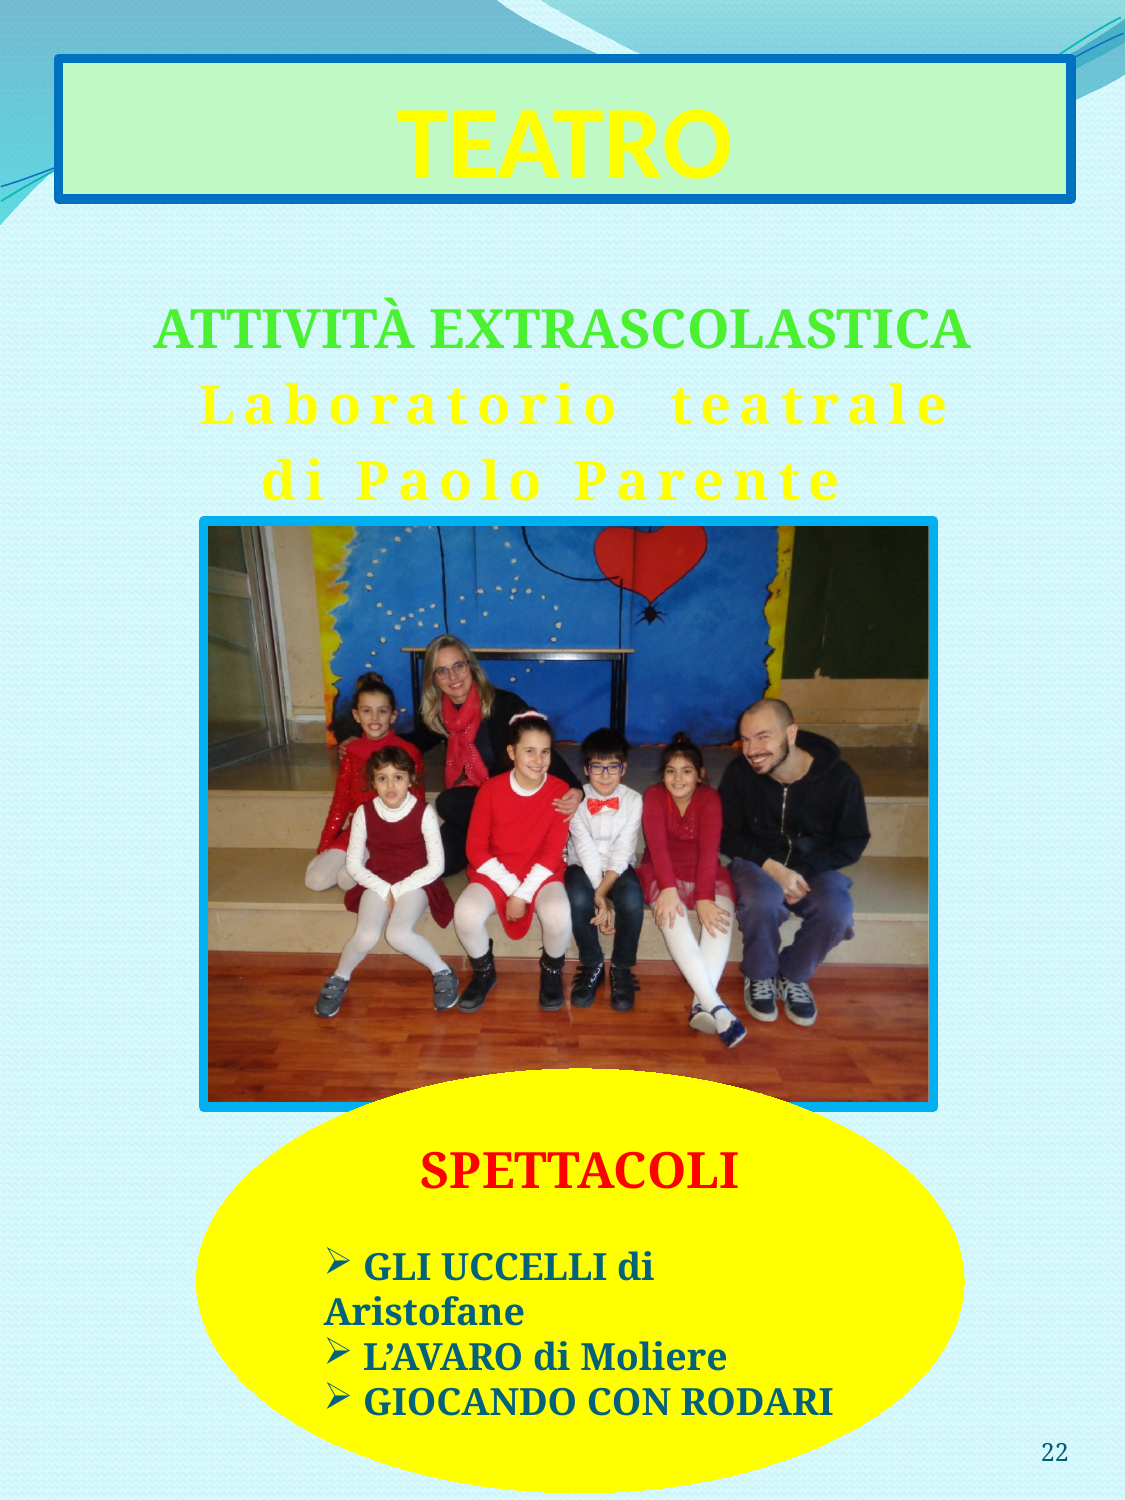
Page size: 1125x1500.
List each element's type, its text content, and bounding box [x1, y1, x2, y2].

picture [209, 527, 928, 1103]
list ATTIVITÀ EXTRASCOLASTICA Laboratorio teatrale di Paolo Parente [56, 210, 1069, 1340]
slide_number 22 [975, 1390, 1069, 1471]
title TEATRO [58, 58, 1072, 200]
text_box SPETTACOLI GLI UCCELLI di Aristofane L’AVARO di Moliere GIOCANDO CON RODARI [196, 1115, 965, 1493]
